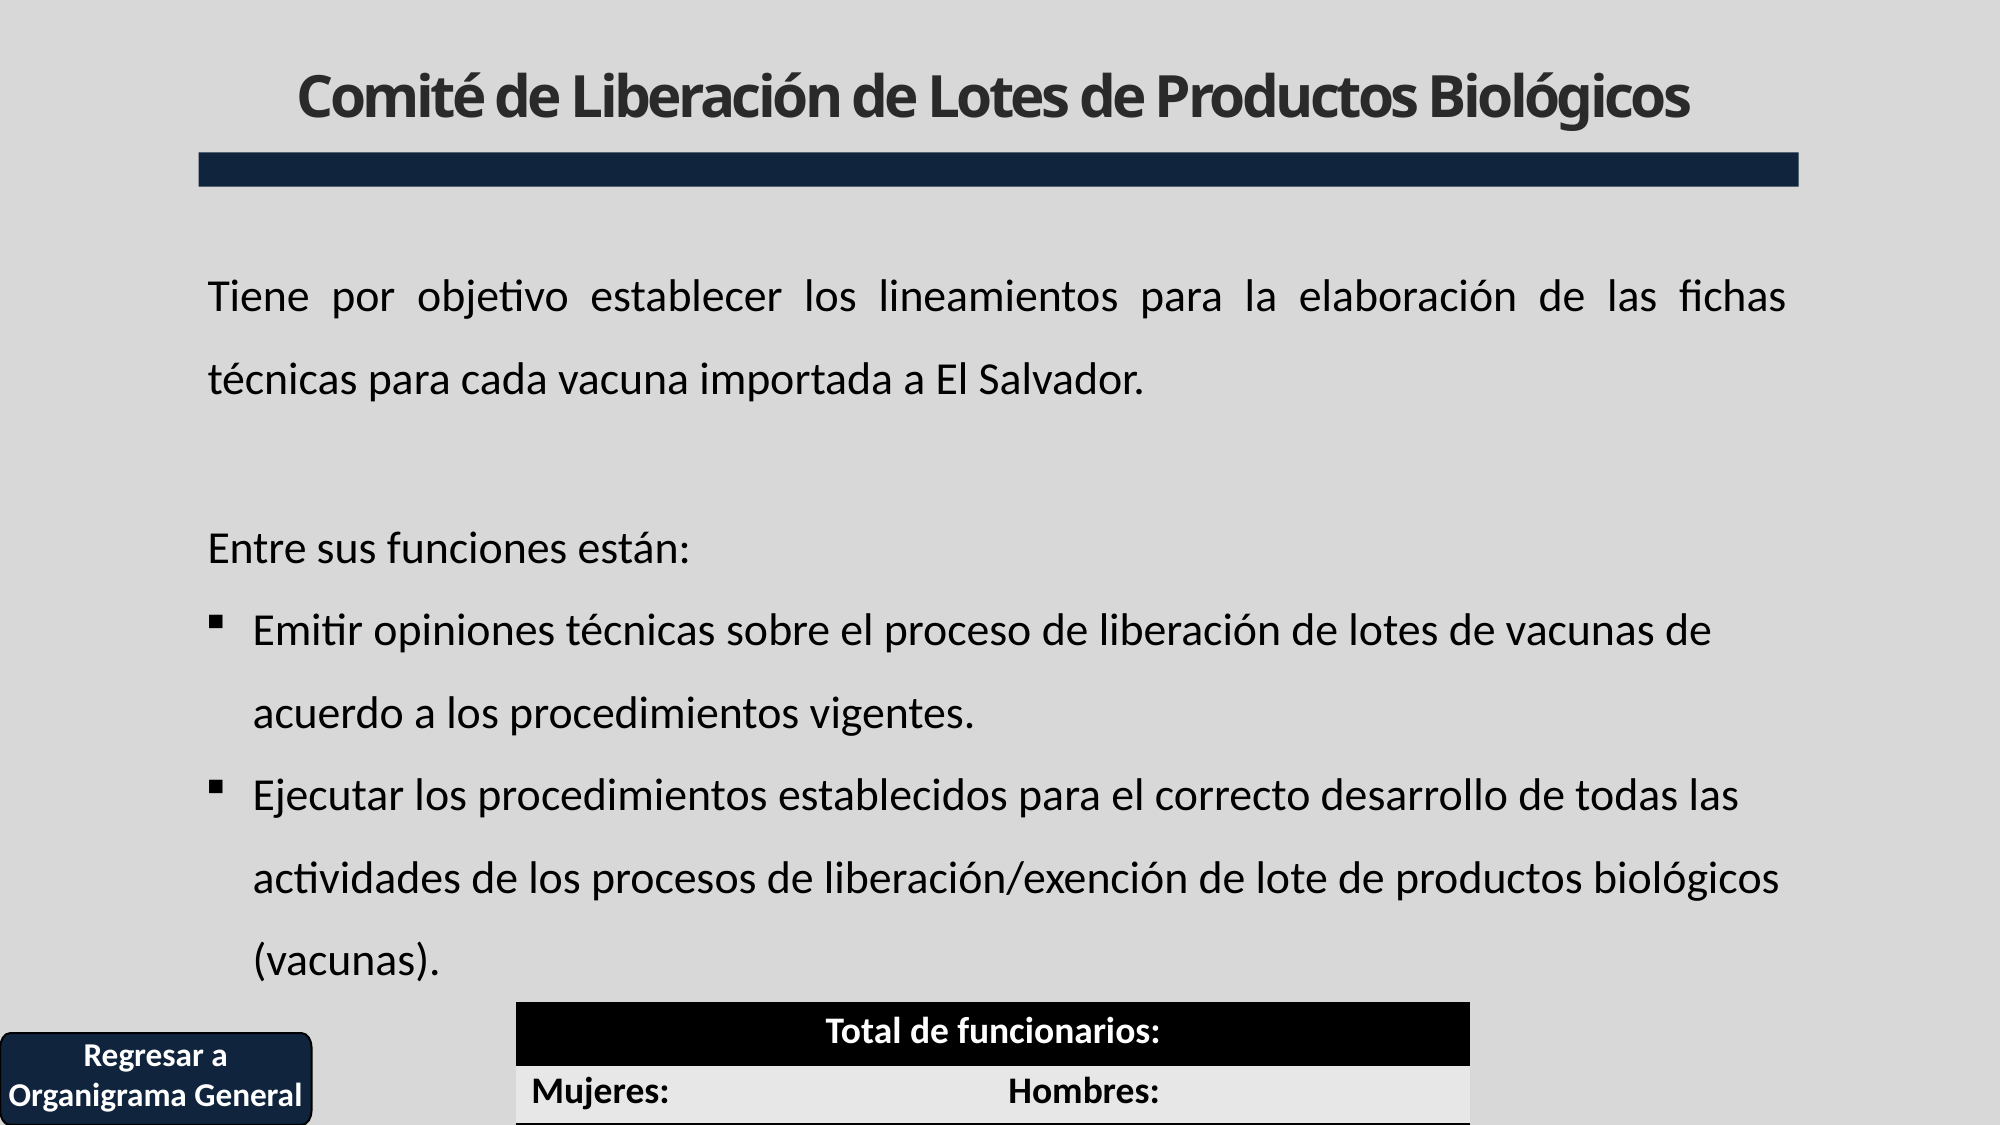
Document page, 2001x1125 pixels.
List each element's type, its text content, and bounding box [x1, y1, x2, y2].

table_header Total de funcionarios: [516, 1006, 1470, 1062]
title Comité de Liberación de Lotes de Productos Biológicos [143, 57, 1844, 248]
text_box [199, 148, 1800, 184]
table_cell Mujeres: [516, 1066, 993, 1123]
picture [0, 0, 2000, 1125]
text_box Regresar a Organigrama General [0, 1033, 312, 1125]
text_box Tiene por objetivo establecer los lineamientos para la elaboración de las fichas técnicas para cada vacuna importada a El Salvador. Entre sus funciones están: Emitir opiniones técnicas sobre el proceso de liberación de lotes de vacunas de acuerdo a los procedimientos vigentes. Ejecutar los procedimientos establecidos para el correcto desarrollo de todas las actividades de los procesos de liberación/exención de lote de productos biológicos (vacunas). [205, 236, 1799, 985]
text_box [198, 152, 1799, 187]
table_cell Hombres: [993, 1066, 1470, 1123]
picture [0, 1117, 6, 1125]
